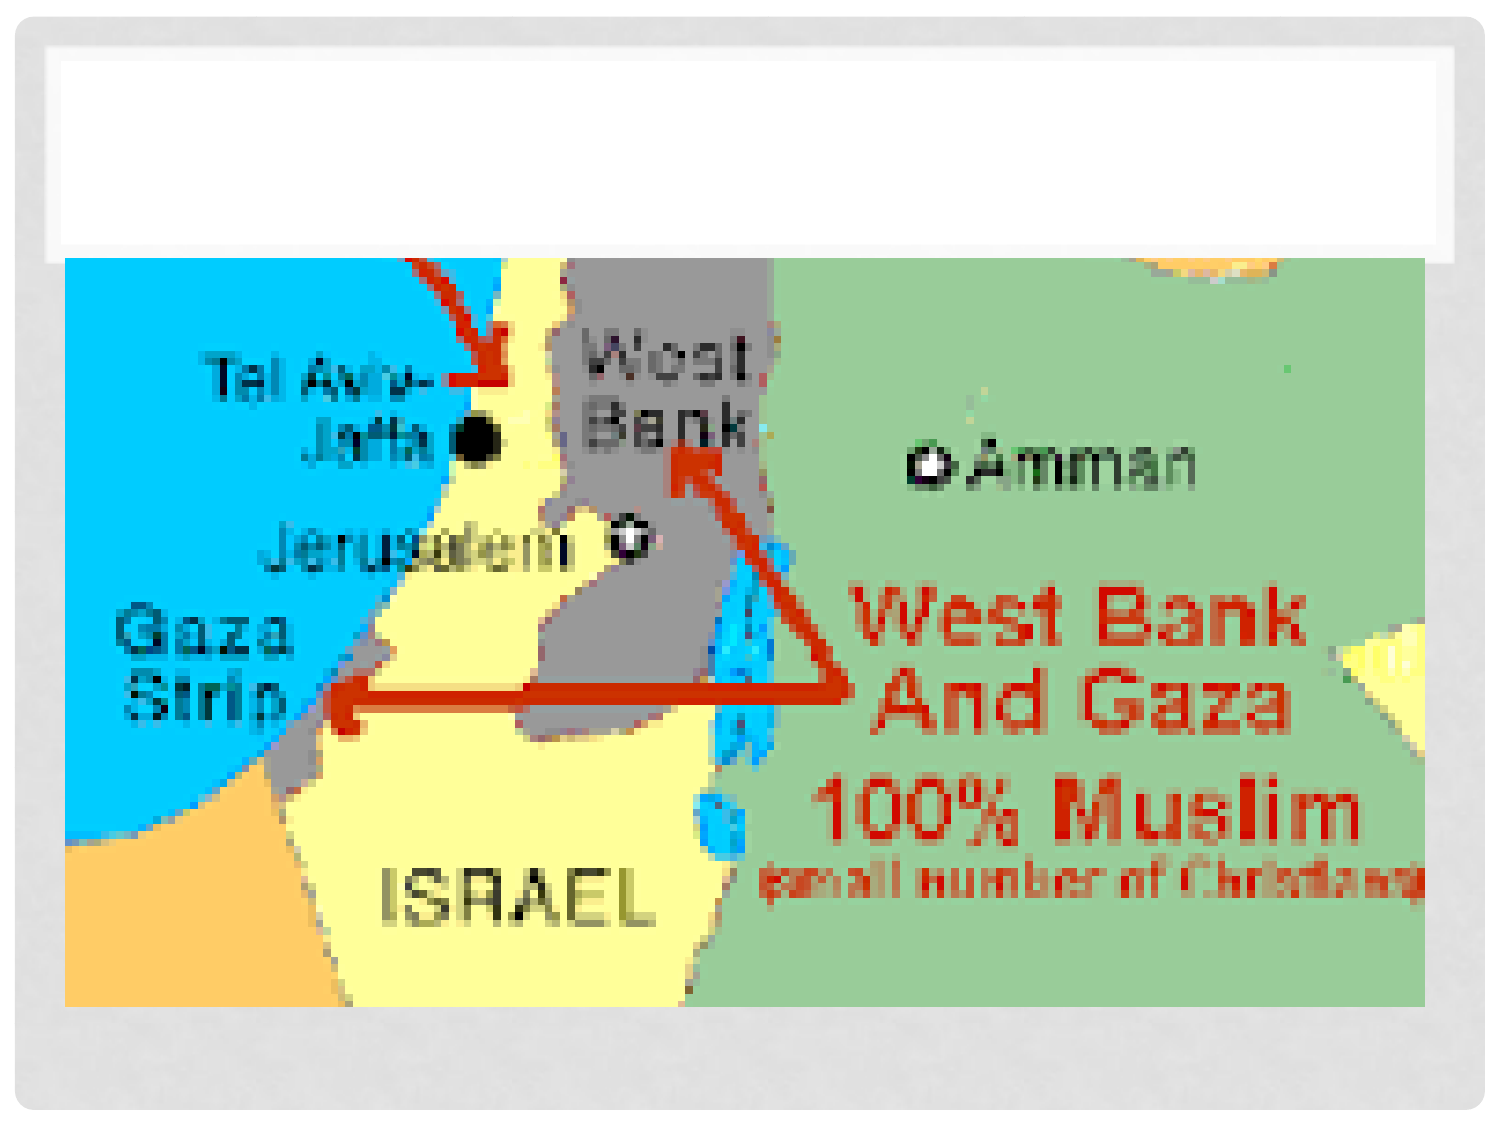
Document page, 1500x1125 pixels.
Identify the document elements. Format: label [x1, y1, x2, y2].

list [64, 257, 1426, 1007]
